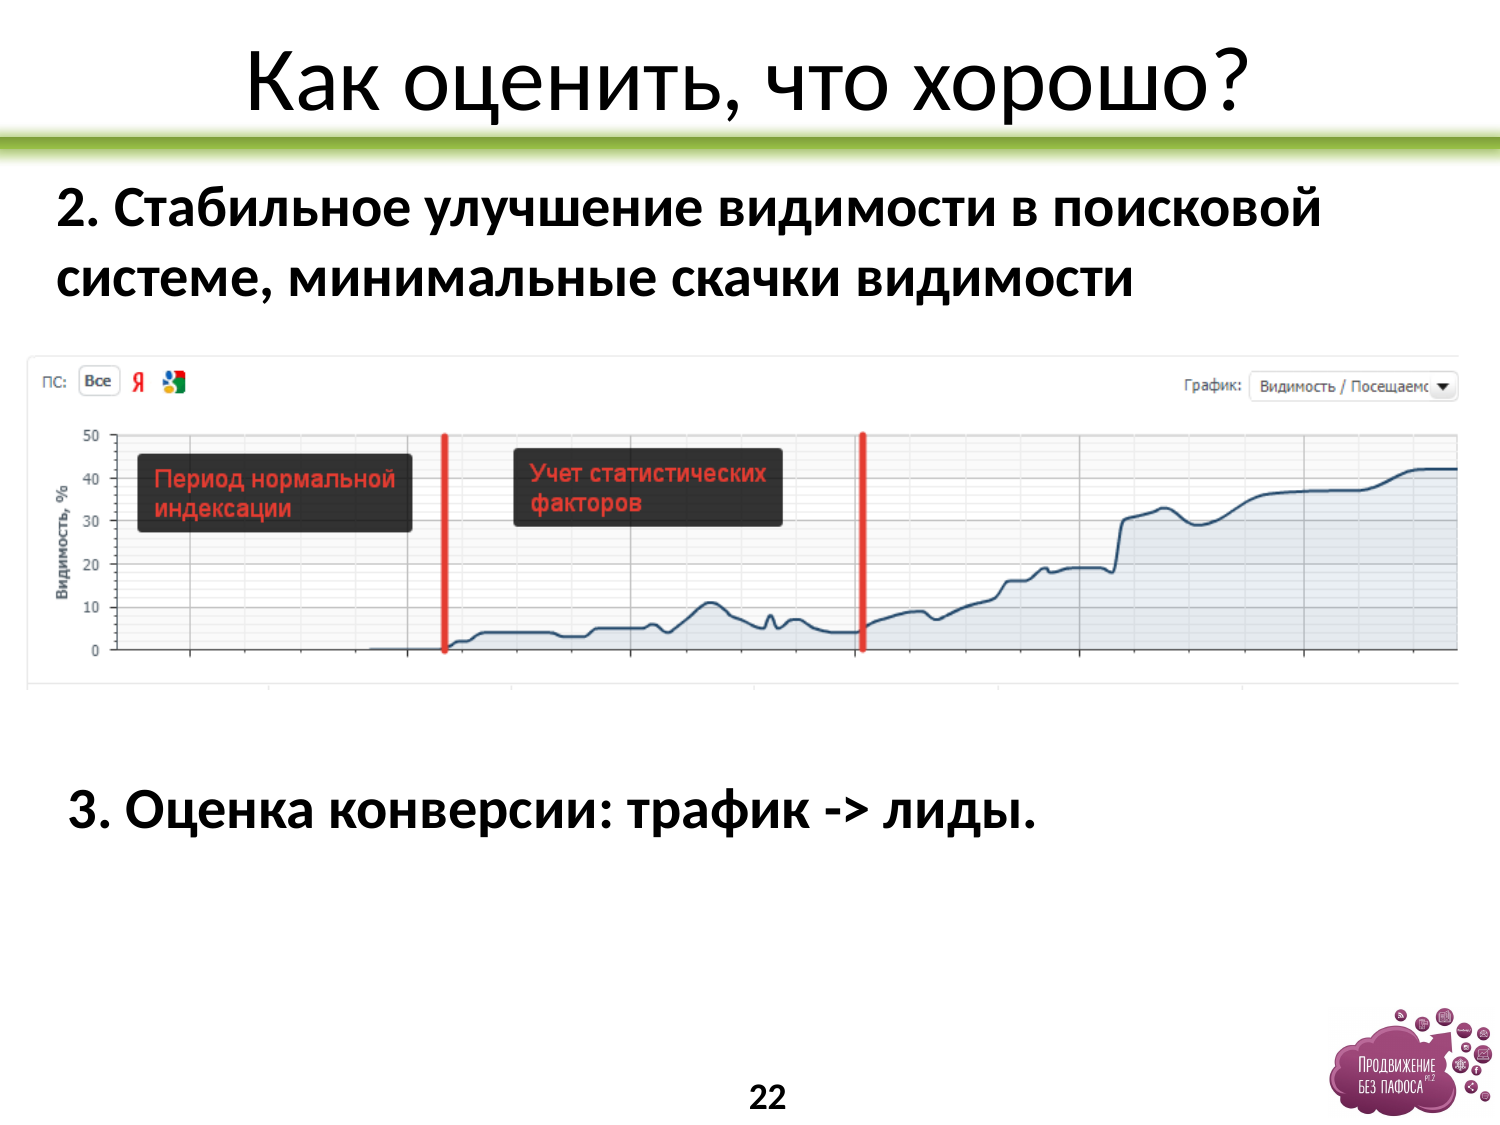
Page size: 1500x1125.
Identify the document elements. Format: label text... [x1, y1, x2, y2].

picture [17, 326, 1459, 690]
text_box 22 [608, 1064, 928, 1125]
picture [1328, 1007, 1495, 1118]
text_box Как оценить, что хорошо? [74, 0, 1425, 148]
text_box 3. Оценка конверсии: трафик -> лиды. [53, 763, 1365, 848]
text_box [0, 137, 1500, 149]
text_box 2. Стабильное улучшение видимости в поисковой системе, минимальные скачки видимости [41, 160, 1353, 316]
